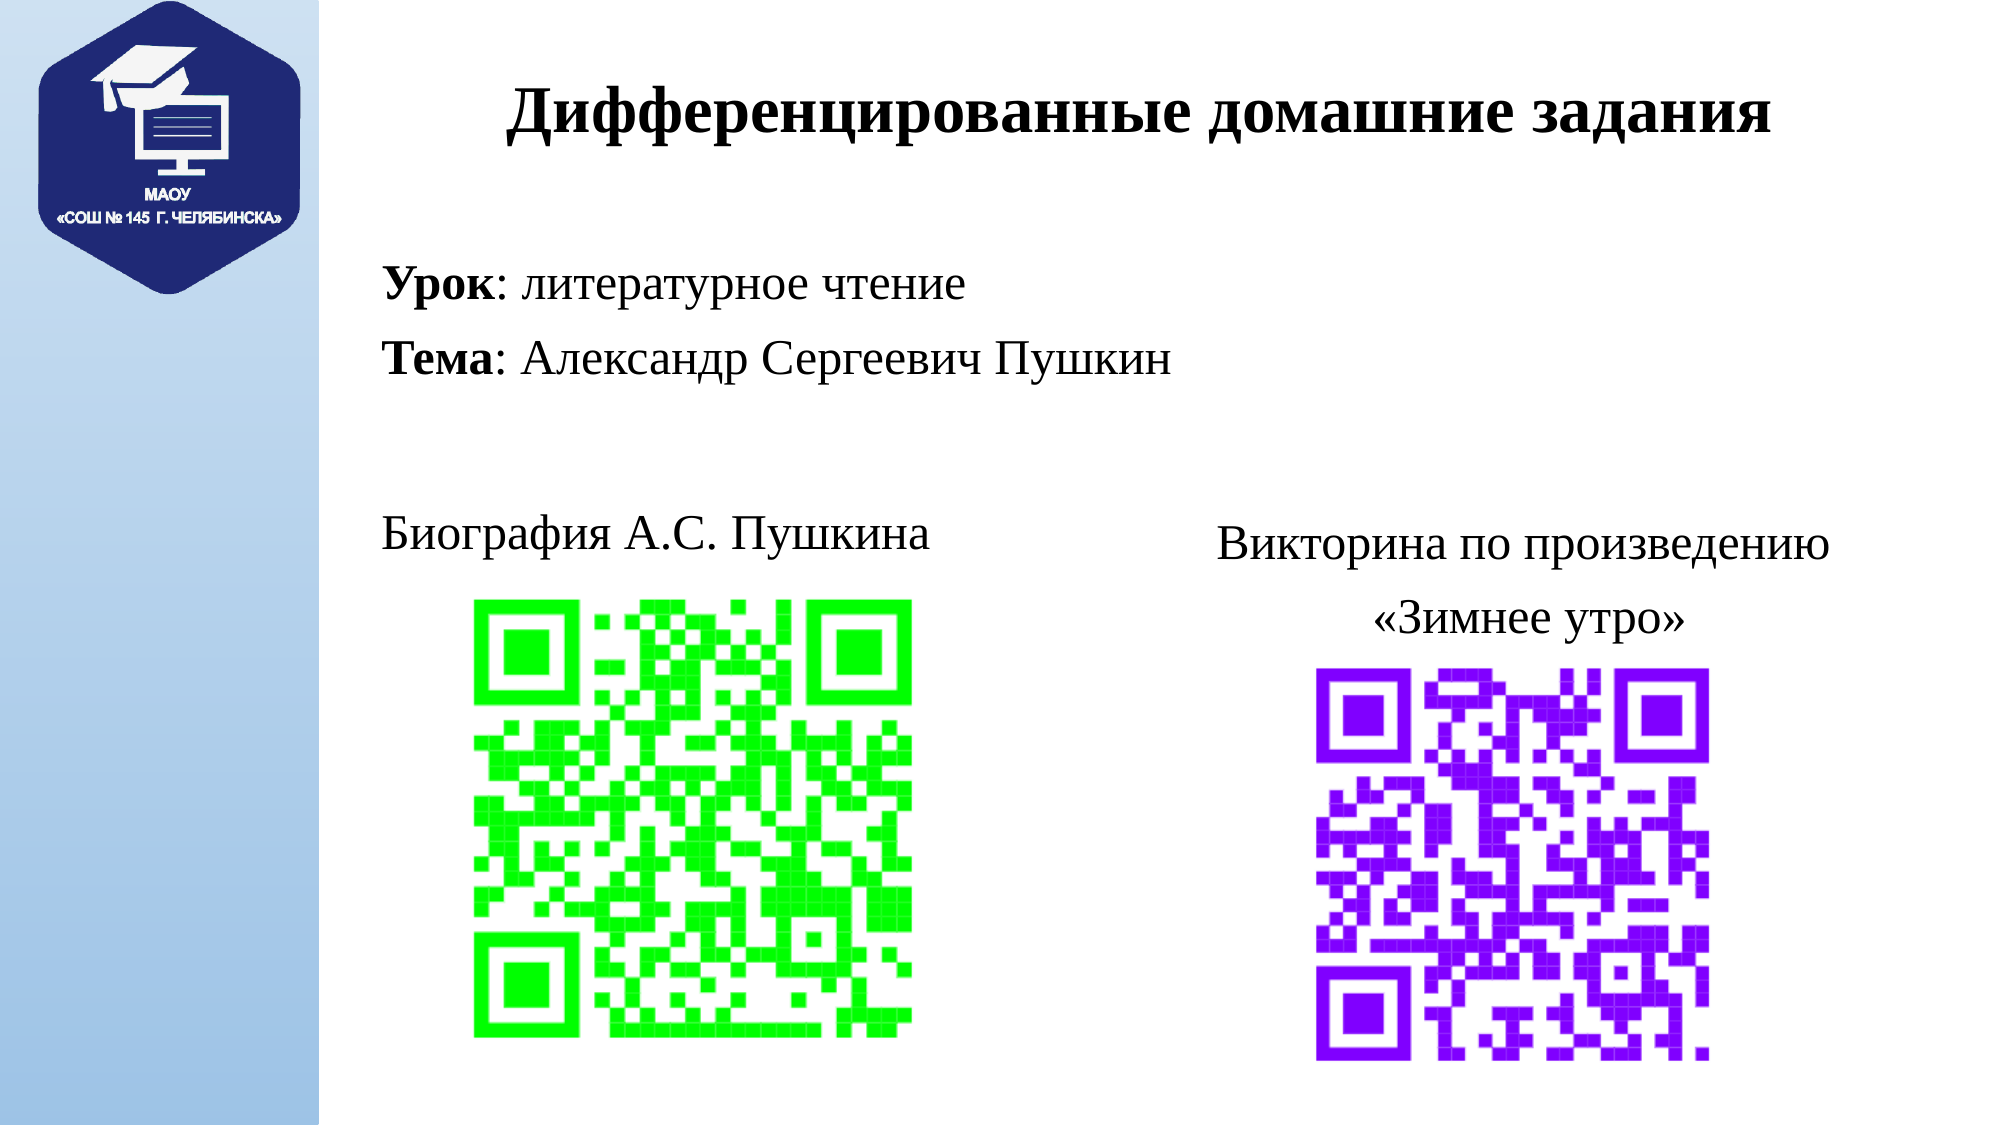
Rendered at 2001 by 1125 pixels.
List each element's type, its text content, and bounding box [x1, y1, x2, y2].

picture [1280, 649, 1726, 1089]
picture [0, 0, 348, 312]
title Дифференцированные домашние задания [297, 2, 2000, 220]
text_box Биография А.С. Пушкина [366, 492, 1092, 638]
list Урок: литературное чтение Тема: Александр Сергеевич Пушкин [366, 249, 1953, 428]
picture [453, 589, 923, 1052]
list Викторина по произведению «Зимнее утро» [1091, 508, 1968, 1035]
